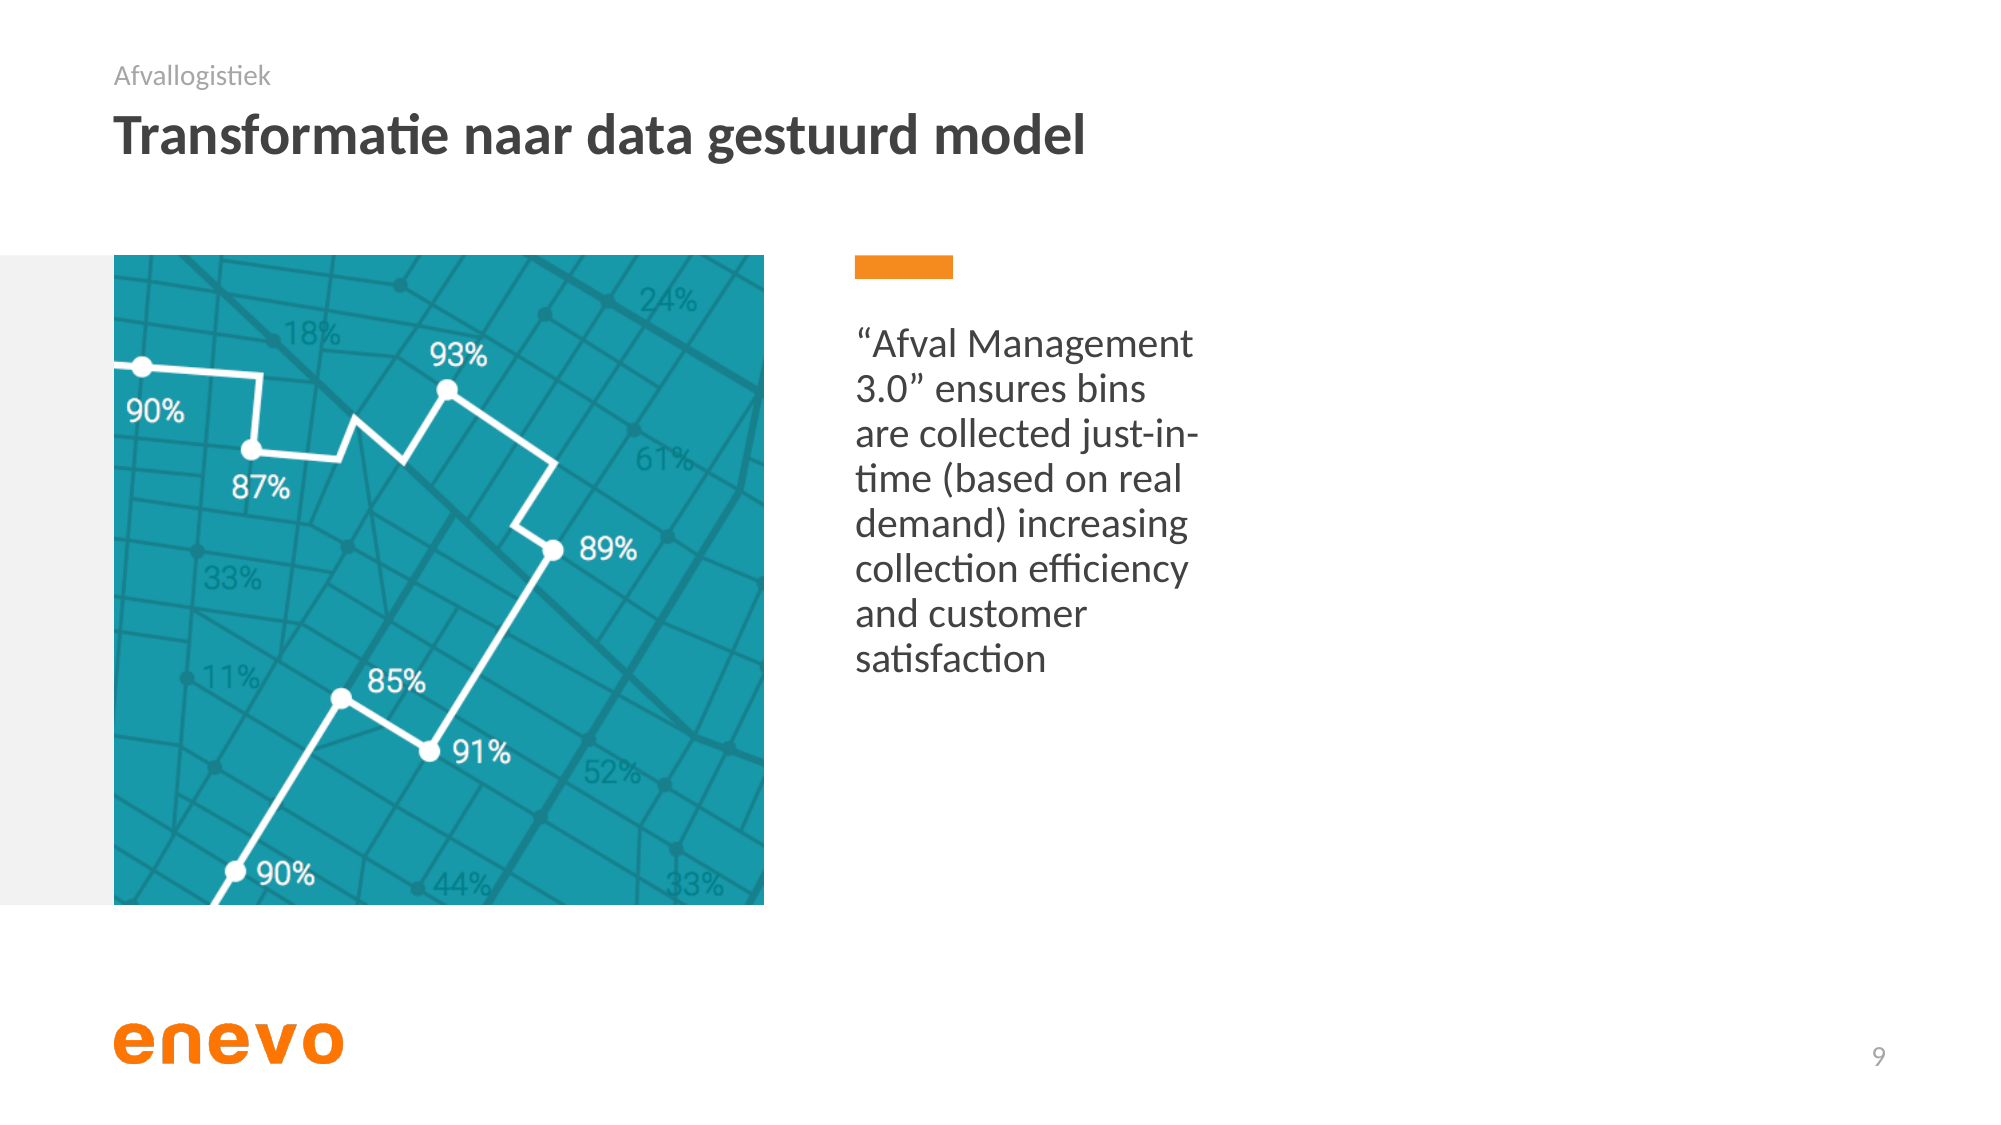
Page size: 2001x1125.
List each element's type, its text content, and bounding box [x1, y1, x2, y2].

title Transformatie naar data gestuurd model [114, 116, 1886, 155]
text_box [0, 254, 544, 906]
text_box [854, 255, 1210, 905]
picture [113, 255, 764, 905]
list Afvallogistiek [114, 60, 1886, 96]
slide_number 9 [1767, 1045, 1886, 1065]
picture [114, 1023, 343, 1065]
